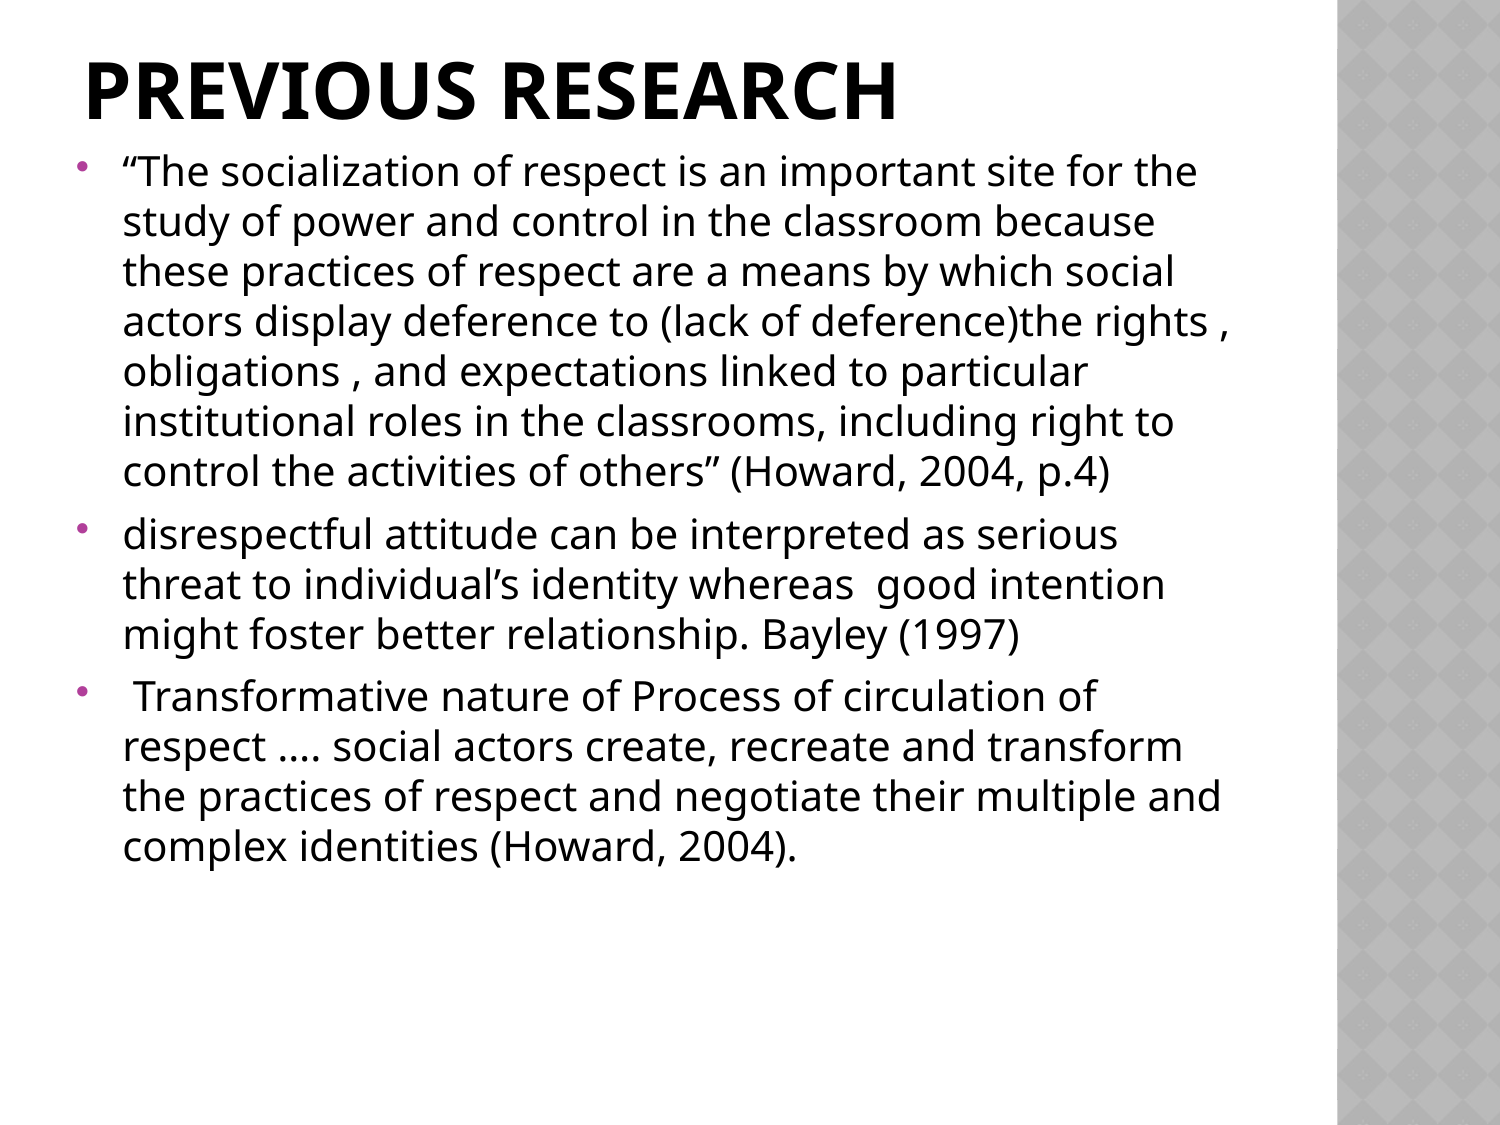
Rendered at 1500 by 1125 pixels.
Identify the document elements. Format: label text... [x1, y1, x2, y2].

title Previous research [75, 12, 1263, 135]
list “The socialization of respect is an important site for the study of power and control in the classroom because these practices of respect are a means by which social actors display deference to (lack of deference)the rights , obligations , and expectations linked to particular institutional roles in the classrooms, including right to control the activities of others” (Howard, 2004, p.4) disrespectful attitude can be interpreted as serious threat to individual’s identity whereas good intention might foster better relationship. Bayley (1997) Transformative nature of Process of circulation of respect …. social actors create, recreate and transform the practices of respect and negotiate their multiple and complex identities (Howard, 2004). [62, 137, 1250, 1009]
